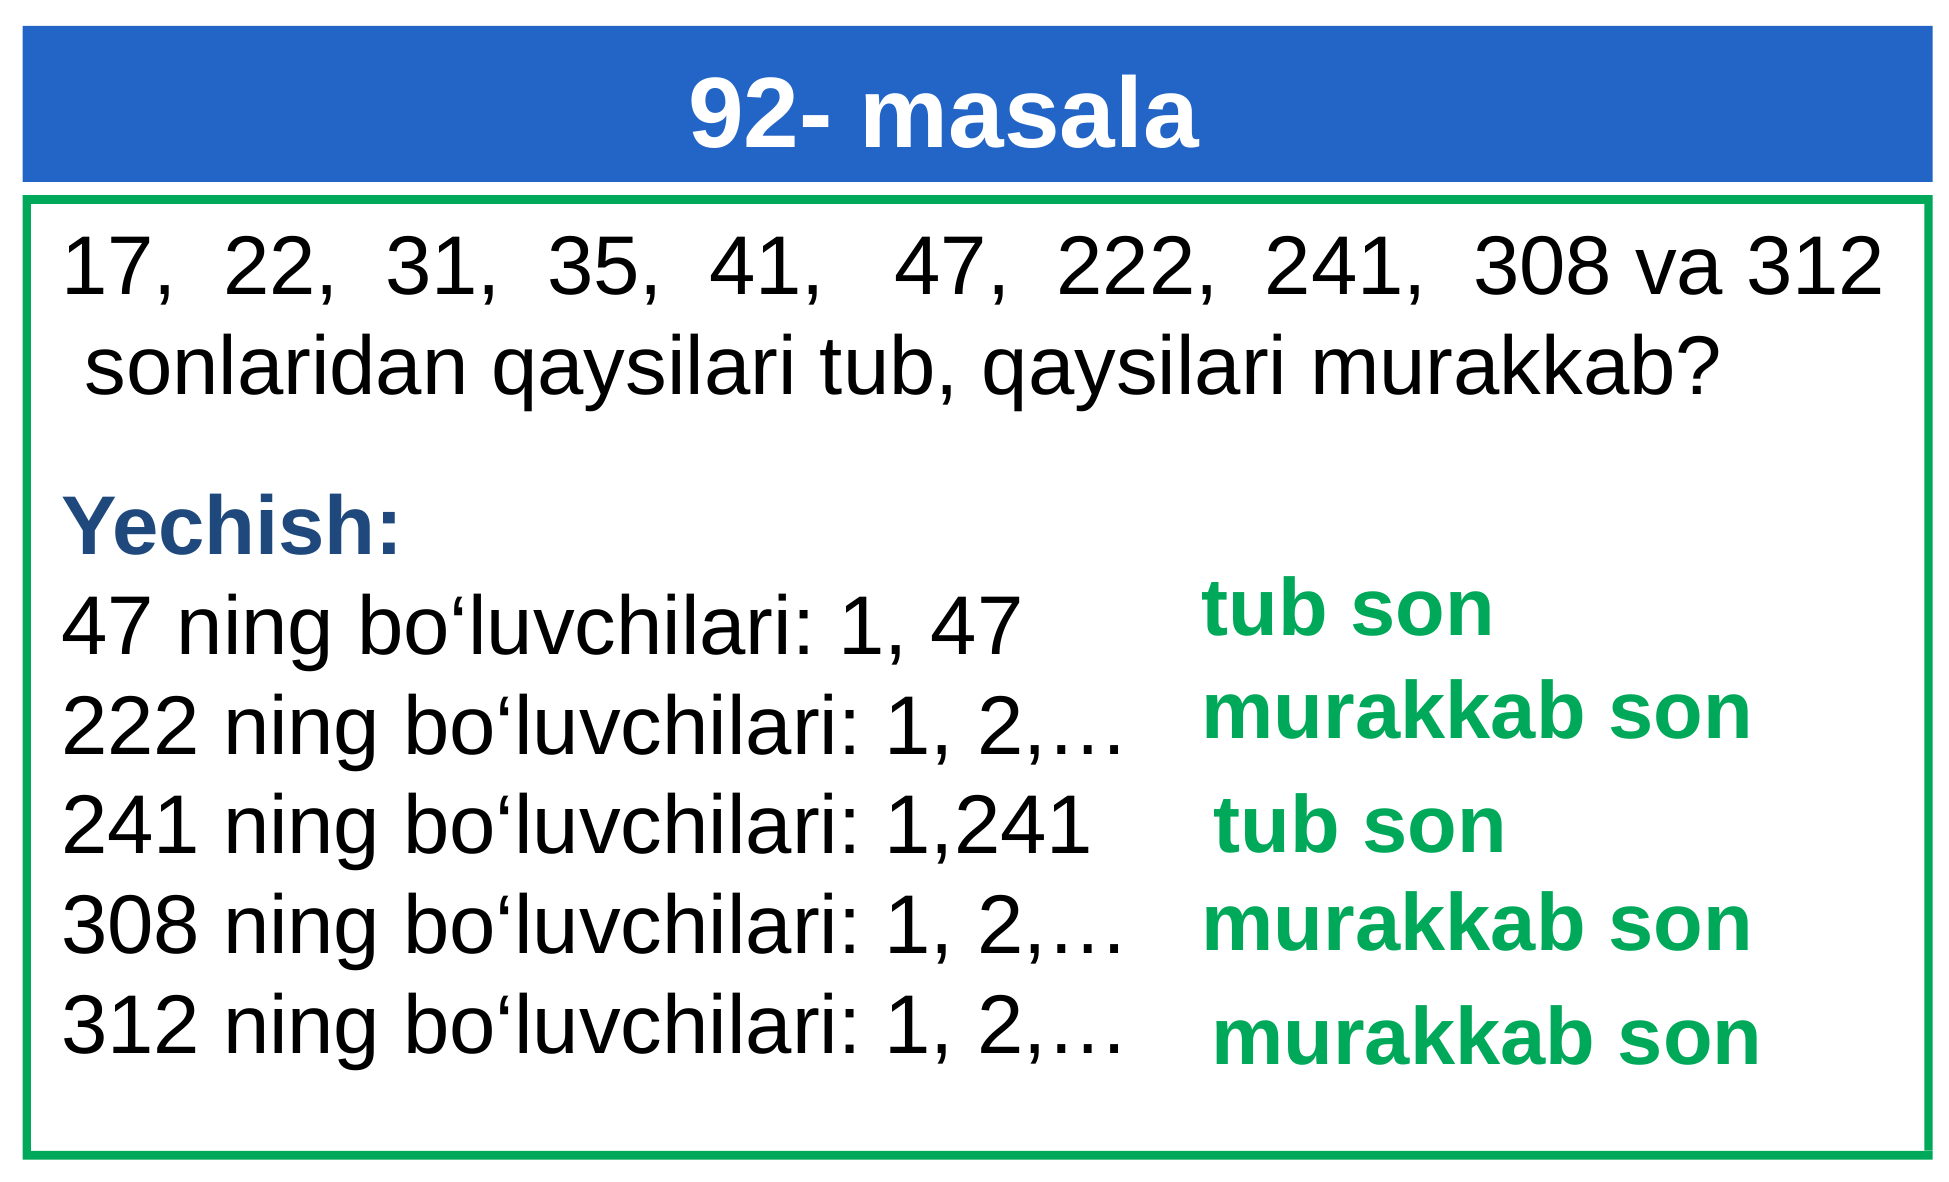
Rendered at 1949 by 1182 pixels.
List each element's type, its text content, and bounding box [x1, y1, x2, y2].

text_box 17, 22, 31, 35, 41, 47, 222, 241, 308 va 312 sonlaridan qaysilari tub, qaysilari murakkab? Yechish: 47 ning bo‘luvchilari: 1, 47 222 ning bo‘luvchilari: 1, 2,… 241 ning bo‘luvchilari: 1,241 308 ning bo‘luvchilari: 1, 2,… 312 ning bo‘luvchilari: 1, 2,… [41, 200, 1930, 1081]
text_box tub son [1198, 764, 1542, 862]
text_box murakkab son [1196, 975, 1799, 1089]
text_box murakkab son [1187, 649, 1790, 762]
title 92- masala [501, 47, 1386, 200]
text_box murakkab son [1187, 862, 1790, 975]
text_box tub son [1187, 546, 1530, 649]
